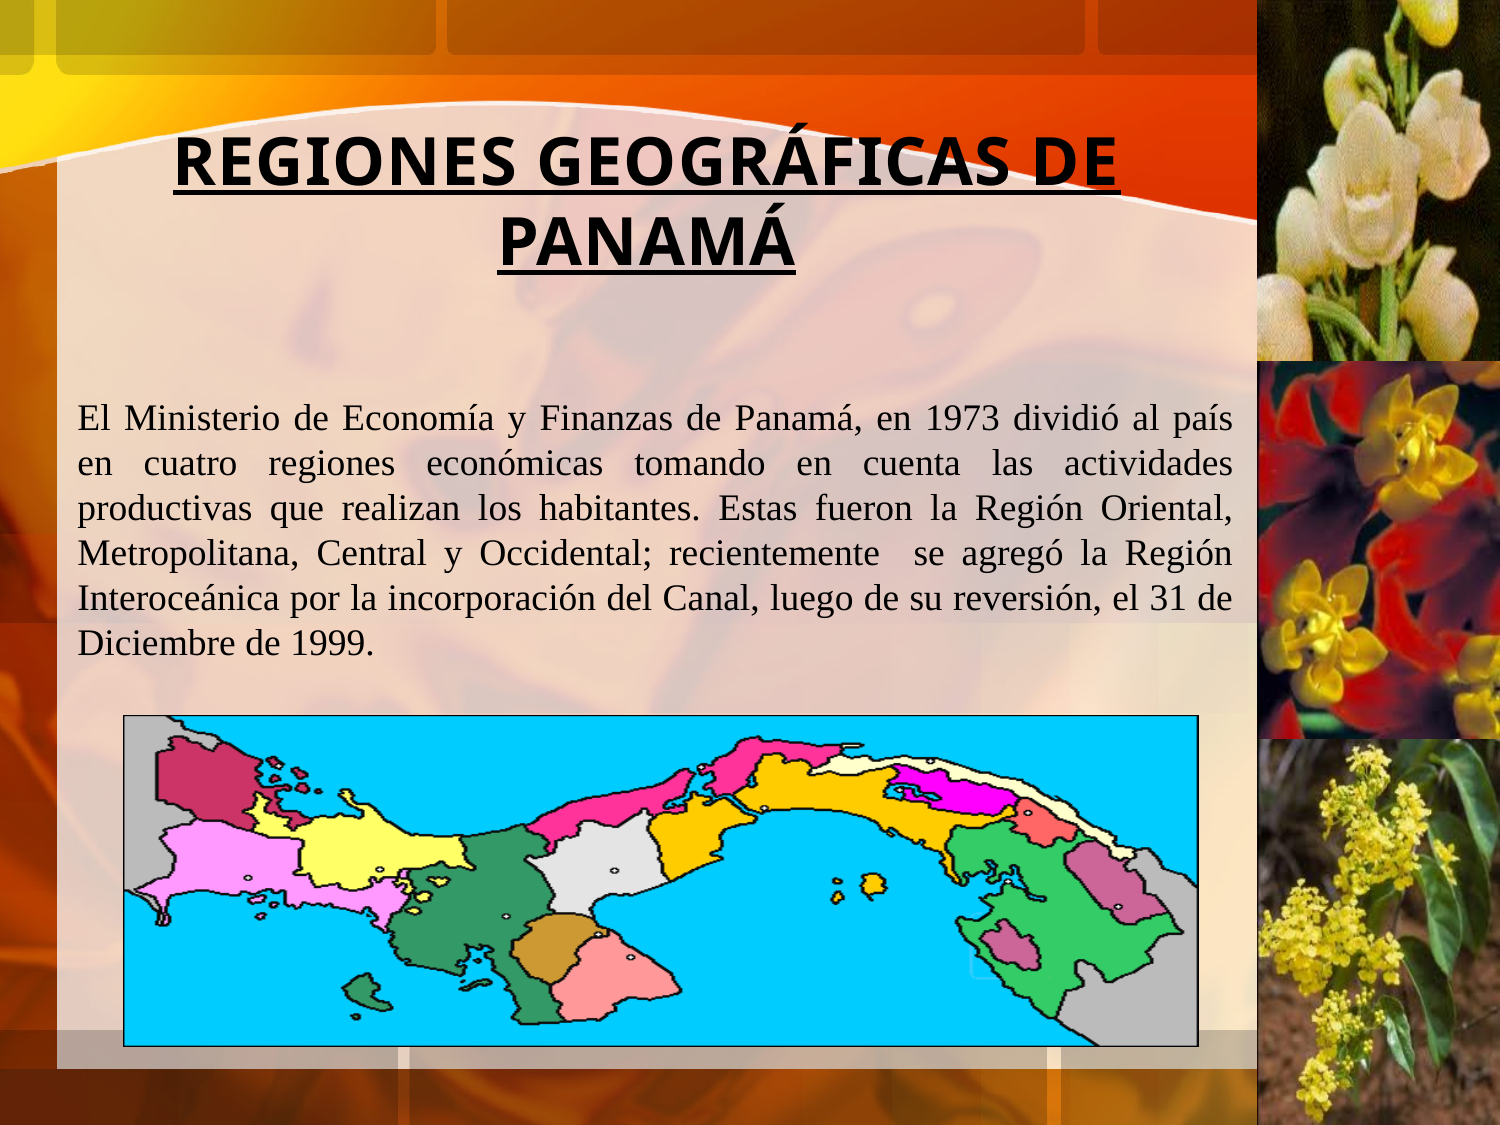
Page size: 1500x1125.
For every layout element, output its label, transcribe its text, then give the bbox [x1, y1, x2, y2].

picture [832, 892, 843, 904]
picture [270, 775, 280, 782]
picture [0, 0, 1500, 1125]
picture [292, 768, 307, 779]
picture [248, 895, 266, 904]
picture [862, 874, 885, 897]
picture [296, 783, 309, 793]
picture [461, 980, 491, 990]
title REGIONES GEOGRÁFICAS DE PANAMÁ [52, 0, 1241, 398]
list El Ministerio de Economía y Finanzas de Panamá, en 1973 dividió al país en cuatro regiones económicas tomando en cuenta las actividades productivas que realizan los habitantes. Estas fueron la Región Oriental, Metropolitana, Central y Occidental; recientemente se agregó la Región Interoceánica por la incorporación del Canal, luego de su reversión, el 31 de Diciembre de 1999. [62, 385, 1251, 962]
picture [344, 974, 392, 1011]
picture [267, 757, 282, 769]
picture [123, 715, 757, 1024]
picture [257, 913, 265, 919]
